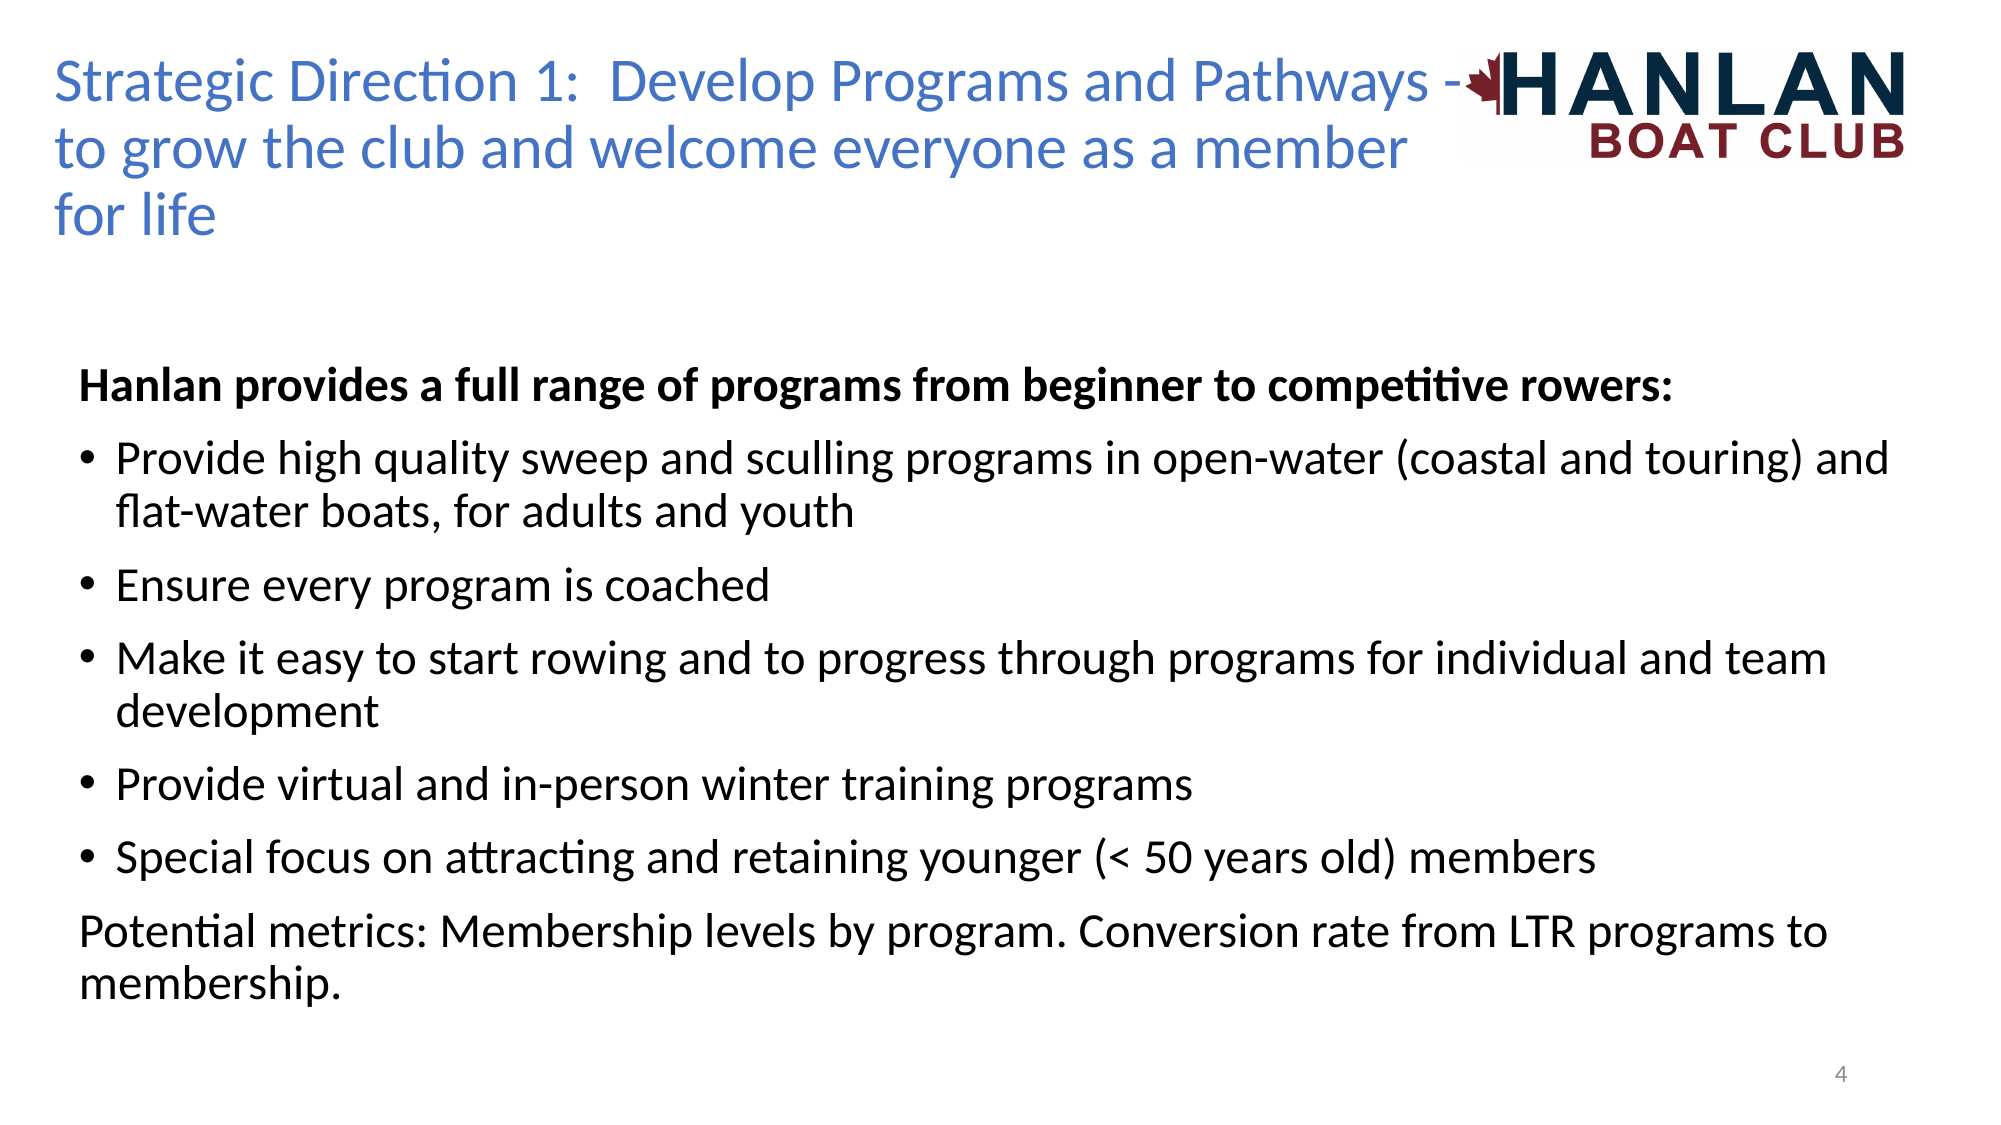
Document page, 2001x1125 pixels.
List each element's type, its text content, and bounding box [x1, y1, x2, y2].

picture [1460, 46, 1911, 165]
slide_number 3 [1412, 1042, 1863, 1103]
list Hanlan provides a full range of programs from beginner to competitive rowers: Provide high quality sweep and sculling programs in open-water (coastal and touring) and flat-water boats, for adults and youth Ensure every program is coached Make it easy to start rowing and to progress through programs for individual and team development Provide virtual and in-person winter training programs Special focus on attracting and retaining younger (< 50 years old) members Potential metrics: Membership levels by program. Conversion rate from LTR programs to membership. [63, 290, 1933, 1023]
title Strategic Direction 1: Develop Programs and Pathways - to grow the club and welcome everyone as a member for life [39, 39, 1496, 258]
